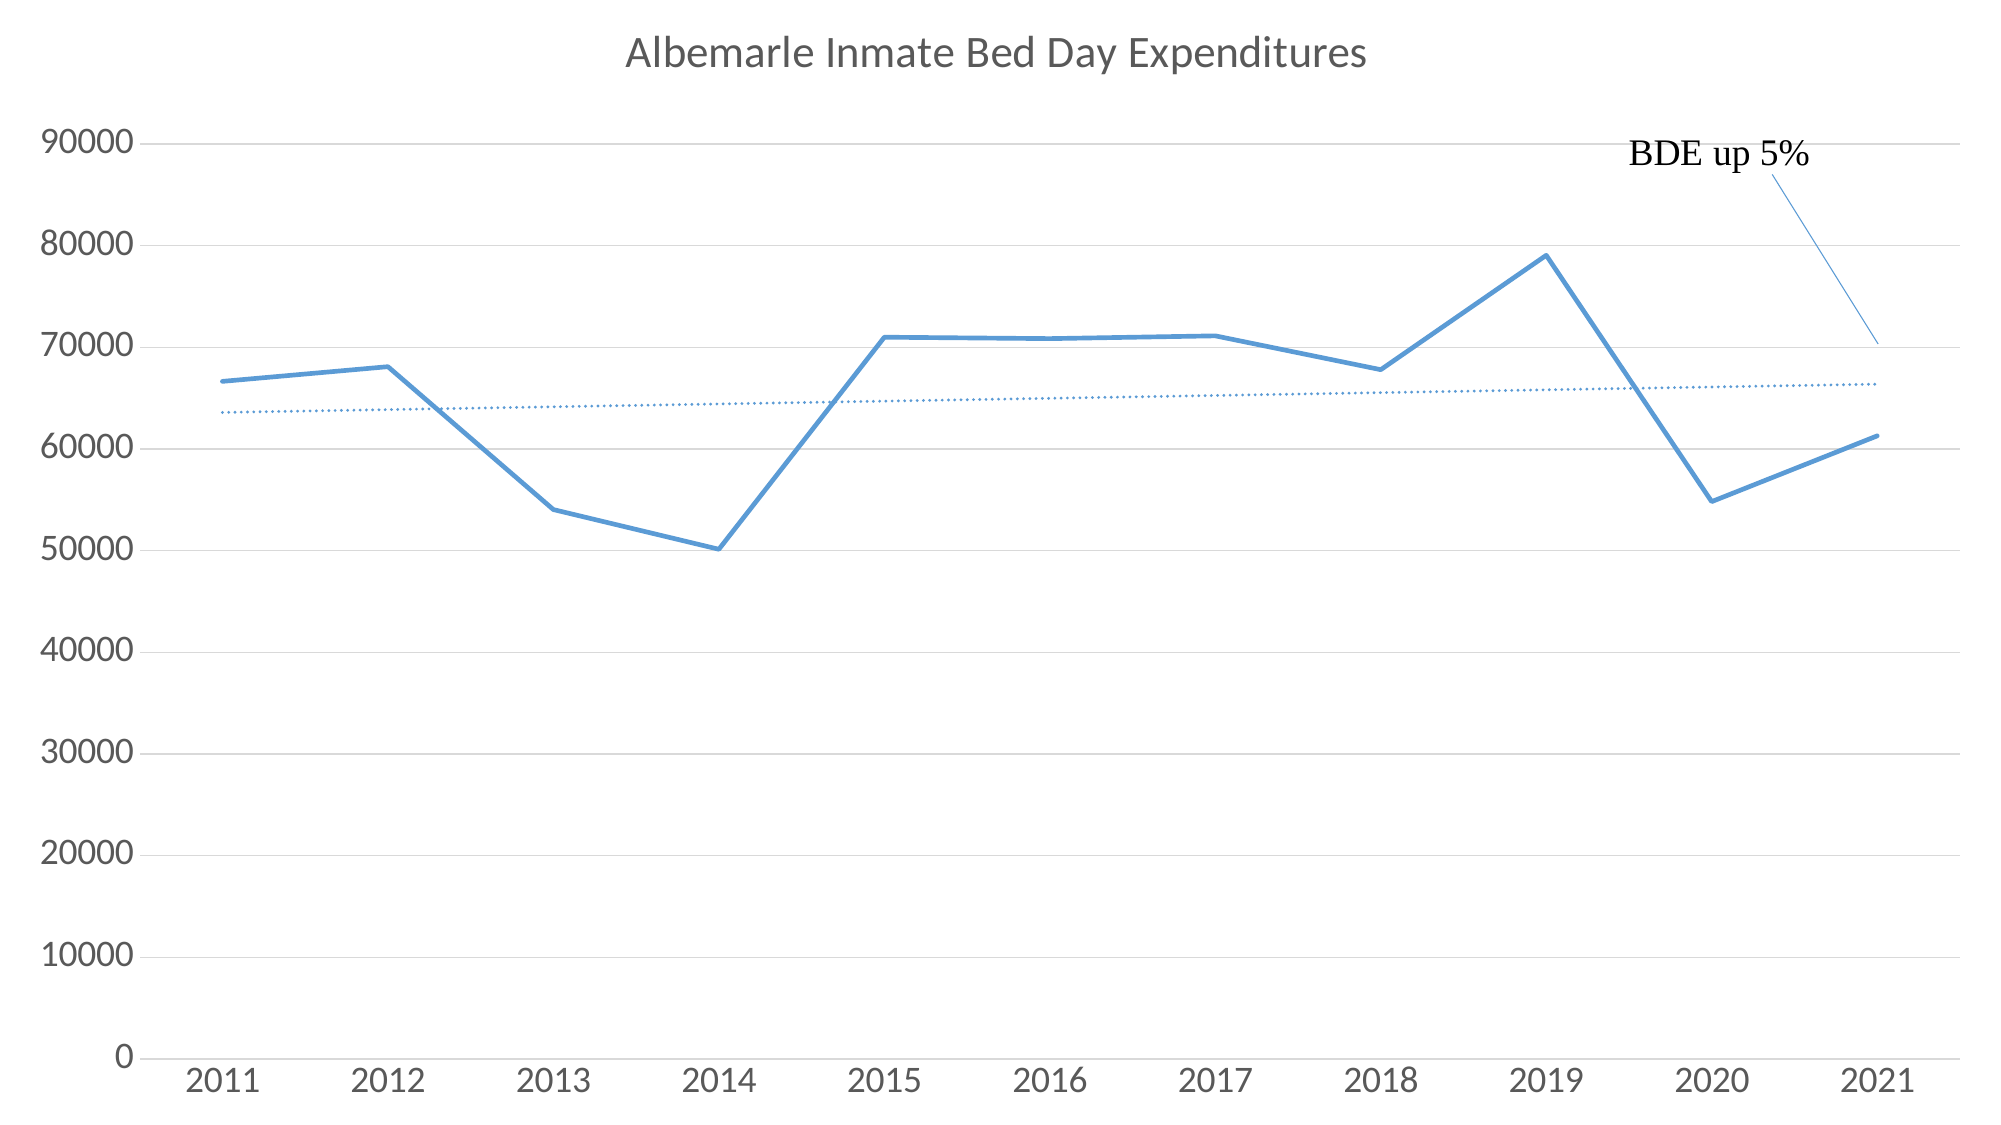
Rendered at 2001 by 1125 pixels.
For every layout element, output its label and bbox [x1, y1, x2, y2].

chart [0, 0, 2000, 1125]
